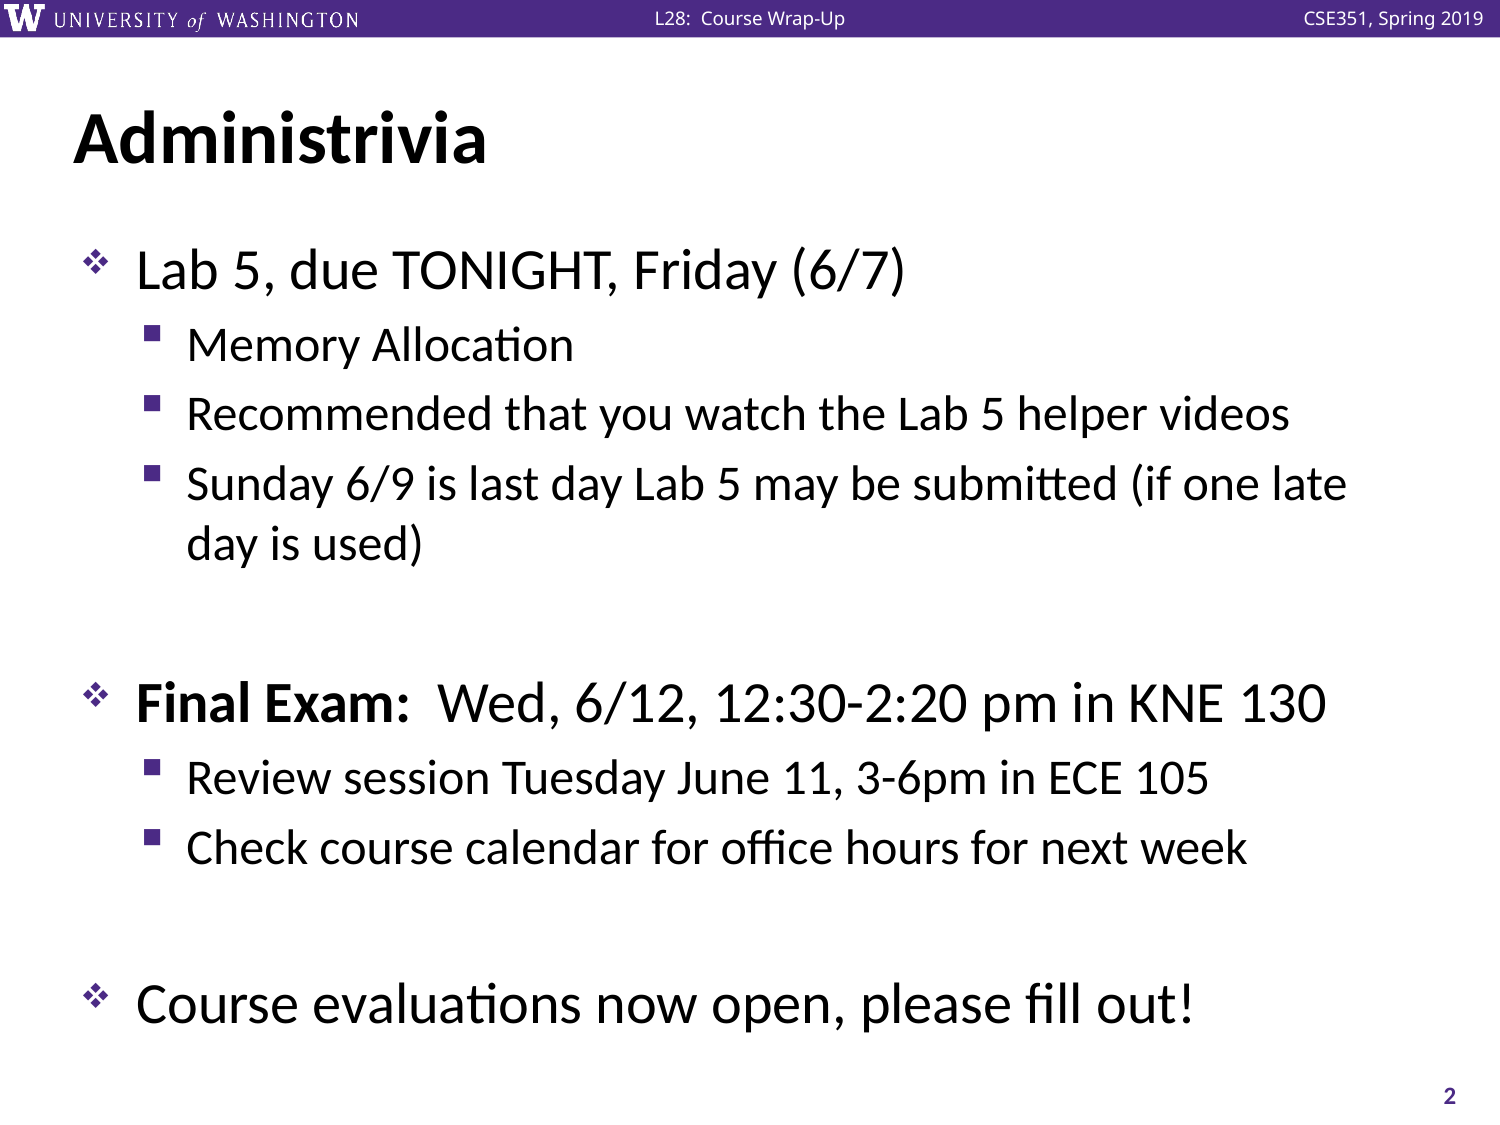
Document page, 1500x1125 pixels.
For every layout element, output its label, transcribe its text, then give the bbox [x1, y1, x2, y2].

title Administrivia [58, 71, 1438, 197]
list Lab 5, due TONIGHT, Friday (6/7) Memory Allocation Recommended that you watch the Lab 5 helper videos Sunday 6/9 is last day Lab 5 may be submitted (if one late day is used) Final Exam: Wed, 6/12, 12:30-2:20 pm in KNE 130 Review session Tuesday June 11, 3-6pm in ECE 105 Check course calendar for office hours for next week Course evaluations now open, please fill out! [64, 223, 1438, 1040]
picture [4, 4, 358, 32]
slide_number 2 [1400, 1065, 1500, 1125]
